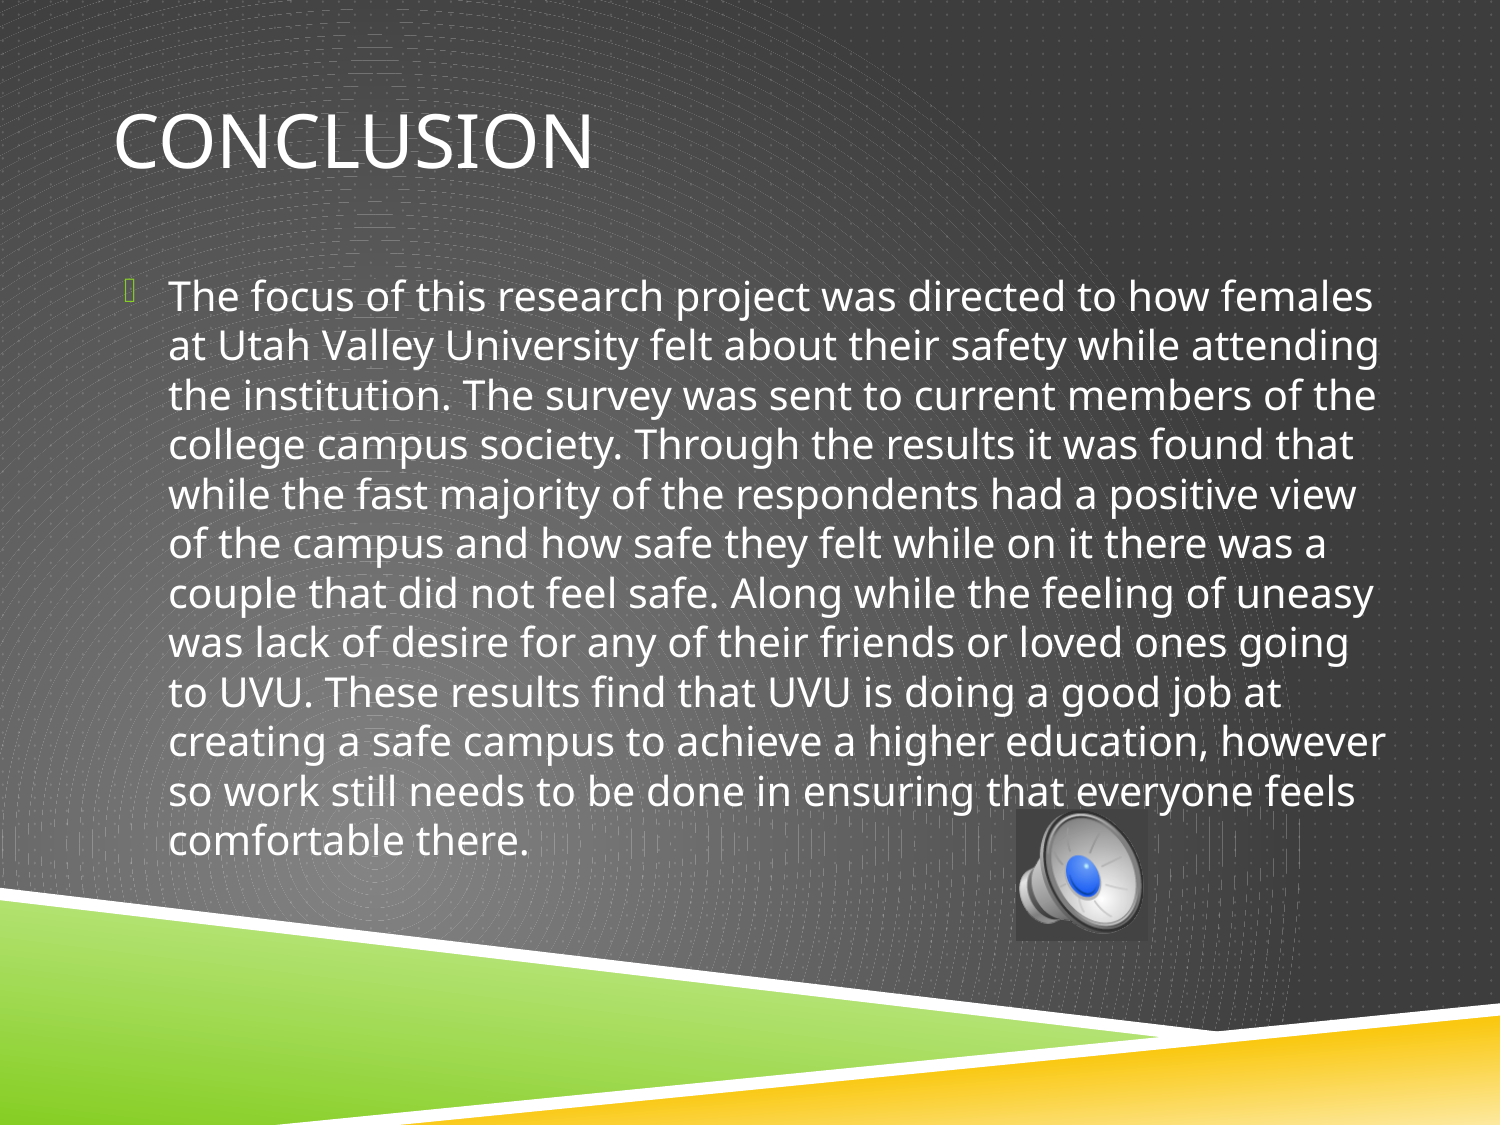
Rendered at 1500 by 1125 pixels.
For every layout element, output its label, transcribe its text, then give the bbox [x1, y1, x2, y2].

title conclusion [112, 45, 1388, 233]
picture [1014, 808, 1149, 942]
list The focus of this research project was directed to how females at Utah Valley University felt about their safety while attending the institution. The survey was sent to current members of the college campus society. Through the results it was found that while the fast majority of the respondents had a positive view of the campus and how safe they felt while on it there was a couple that did not feel safe. Along while the feeling of uneasy was lack of desire for any of their friends or loved ones going to UVU. These results find that UVU is doing a good job at creating a safe campus to achieve a higher education, however so work still needs to be done in ensuring that everyone feels comfortable there. [112, 262, 1388, 875]
